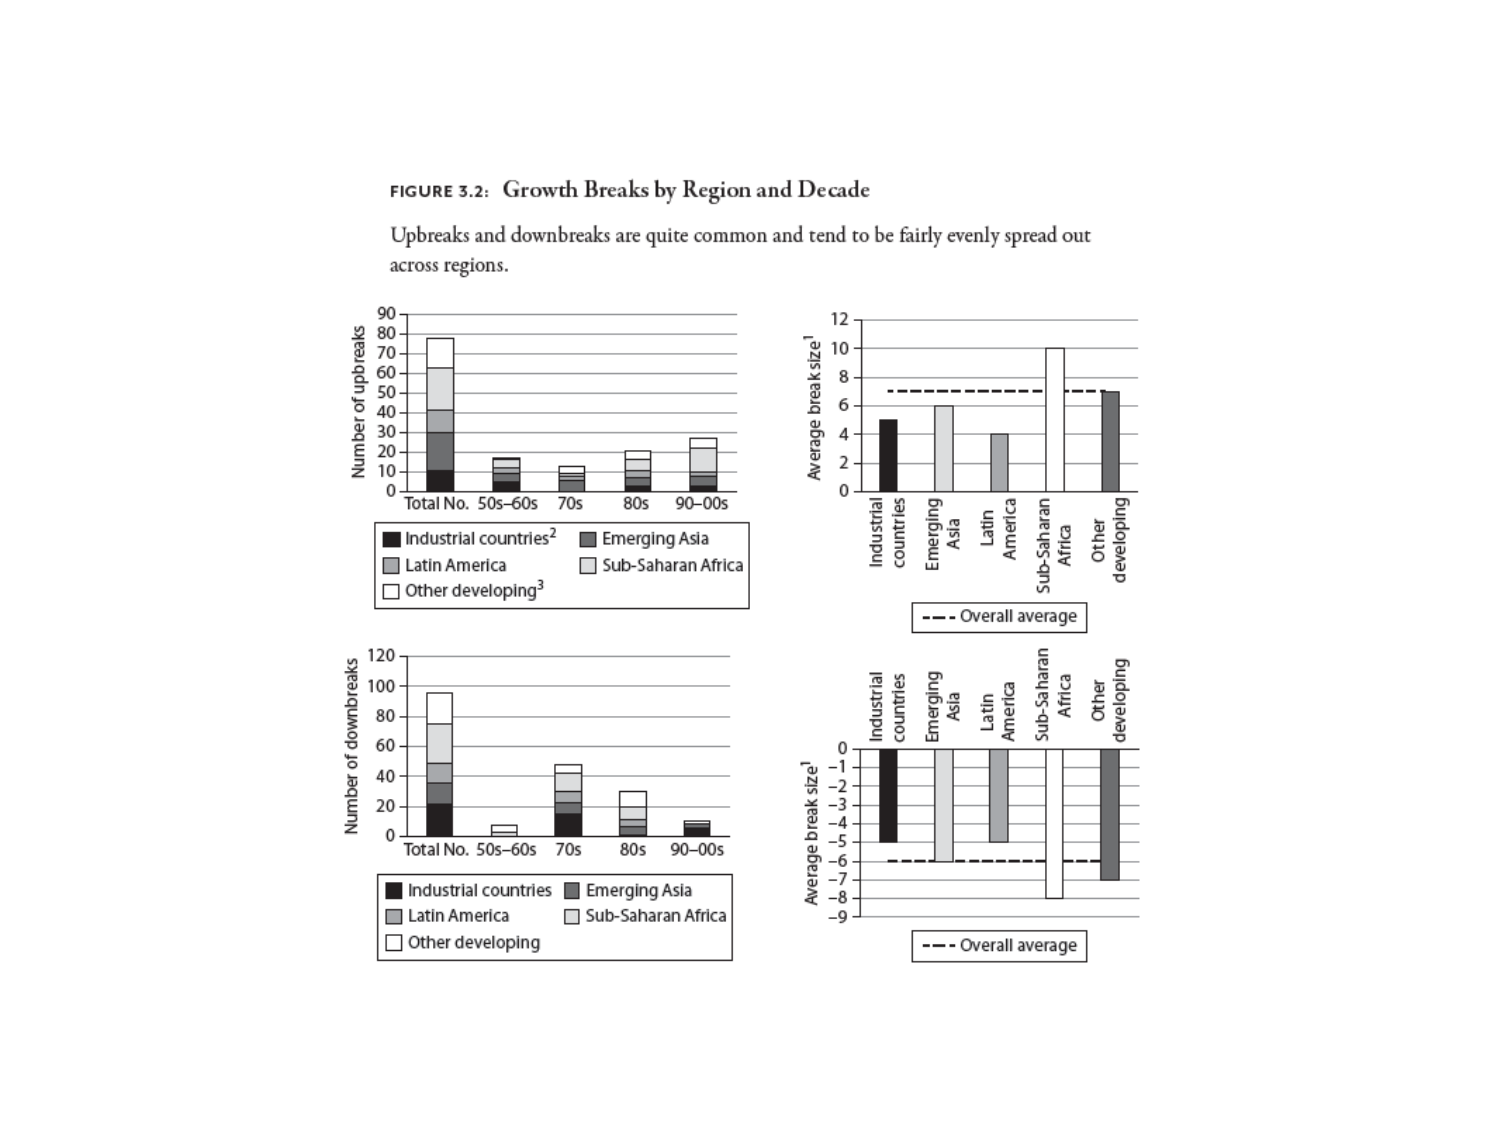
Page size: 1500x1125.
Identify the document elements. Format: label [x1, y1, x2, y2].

picture [335, 162, 1165, 988]
